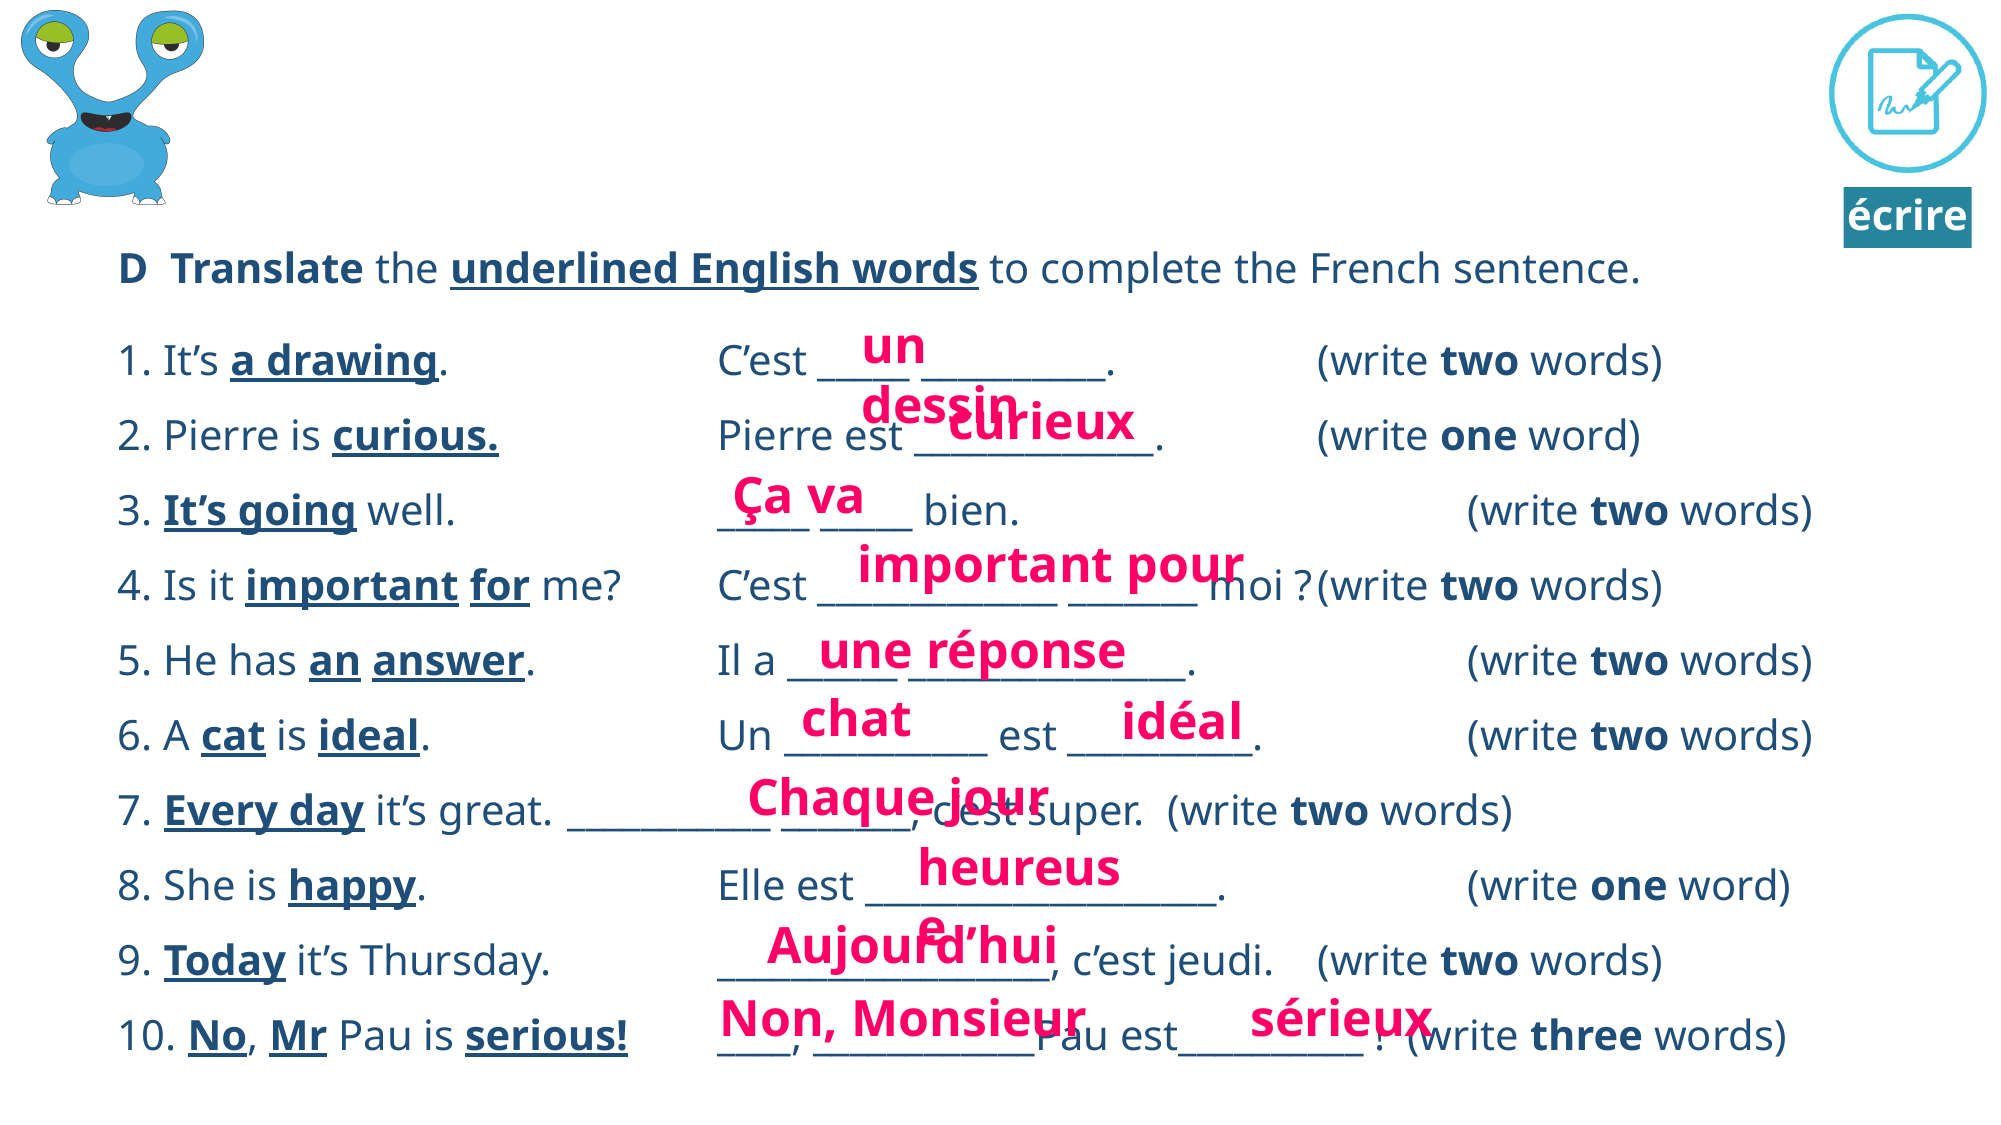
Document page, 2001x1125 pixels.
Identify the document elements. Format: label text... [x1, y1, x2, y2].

text_box Chaque jour [732, 758, 1135, 834]
picture [20, 10, 204, 205]
text_box sérieux [1235, 978, 1496, 1054]
text_box idéal [1106, 682, 1367, 758]
text_box important pour [842, 524, 1284, 600]
text_box Aujourd’hui [752, 906, 1117, 982]
text_box D Translate the underlined English words to complete the French sentence. 1. It’s a drawing. C’est _____ __________. (write two words) 2. Pierre is curious. Pierre est _____________. (write one word) 3. It’s going well. _____ _____ bien. (write two words) 4. Is it important for me? C’est _____________ _______ moi ? (write two words) 5. He has an answer. Il a ______ _______________. (write two words) 6. A cat is ideal. Un ___________ est __________. (write two words) 7. Every day it’s great. ___________ _______, c’est super. (write two words) 8. She is happy. Elle est ___________________. (write one word) 9. Today it’s Thursday. __________________, c’est jeudi. (write two words) 10. No, Mr Pau is serious! ____, ____________Pau est__________ ! (write three words) [102, 231, 1963, 1066]
picture [1814, 0, 2000, 187]
text_box Ça va [717, 456, 978, 531]
text_box heureuse [902, 828, 1163, 963]
text_box un dessin [846, 306, 1107, 442]
text_box une réponse [803, 611, 1245, 686]
text_box Non, Monsieur [704, 978, 1107, 1054]
text_box chat [786, 679, 1047, 755]
title écrire [1843, 195, 1972, 248]
text_box curieux [933, 382, 1194, 458]
